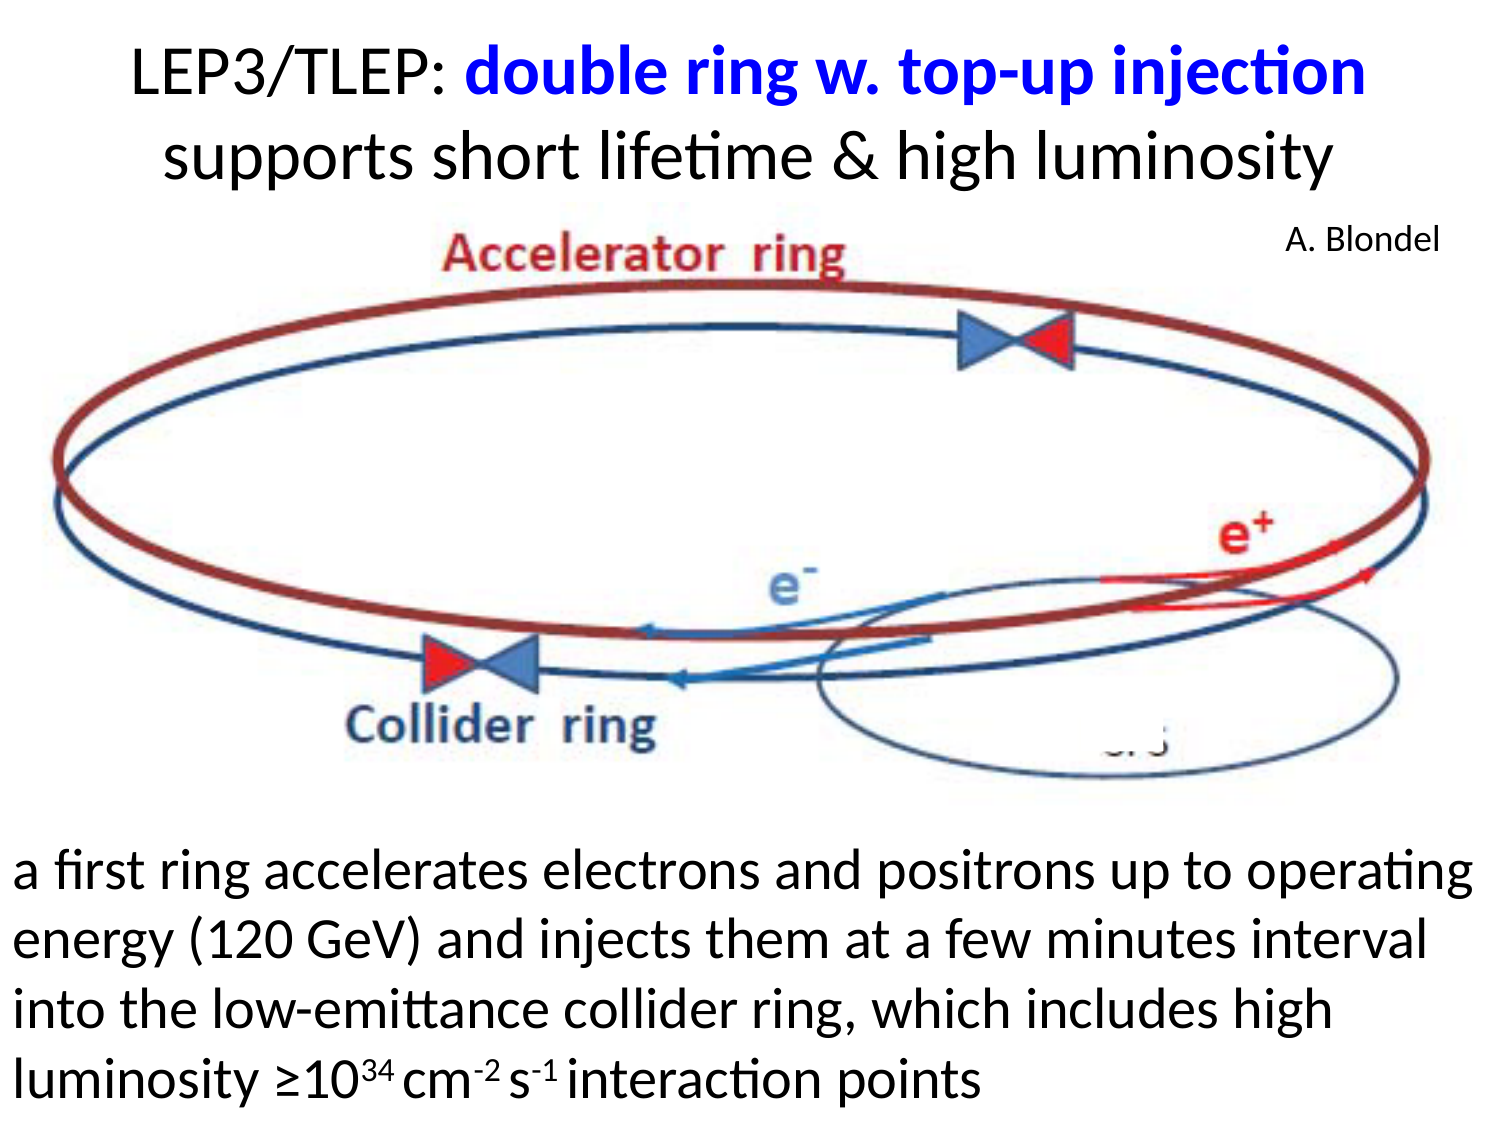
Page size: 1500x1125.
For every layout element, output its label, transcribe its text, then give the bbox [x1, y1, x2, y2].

text_box a first ring accelerates electrons and positrons up to operating energy (120 GeV) and injects them at a few minutes interval into the low-emittance collider ring, which includes high luminosity ≥1034 cm-2 s-1 interaction points [0, 830, 1500, 1118]
title LEP3/TLEP: double ring w. top-up injection supports short lifetime & high luminosity [0, 15, 1500, 201]
picture [0, 202, 1500, 824]
